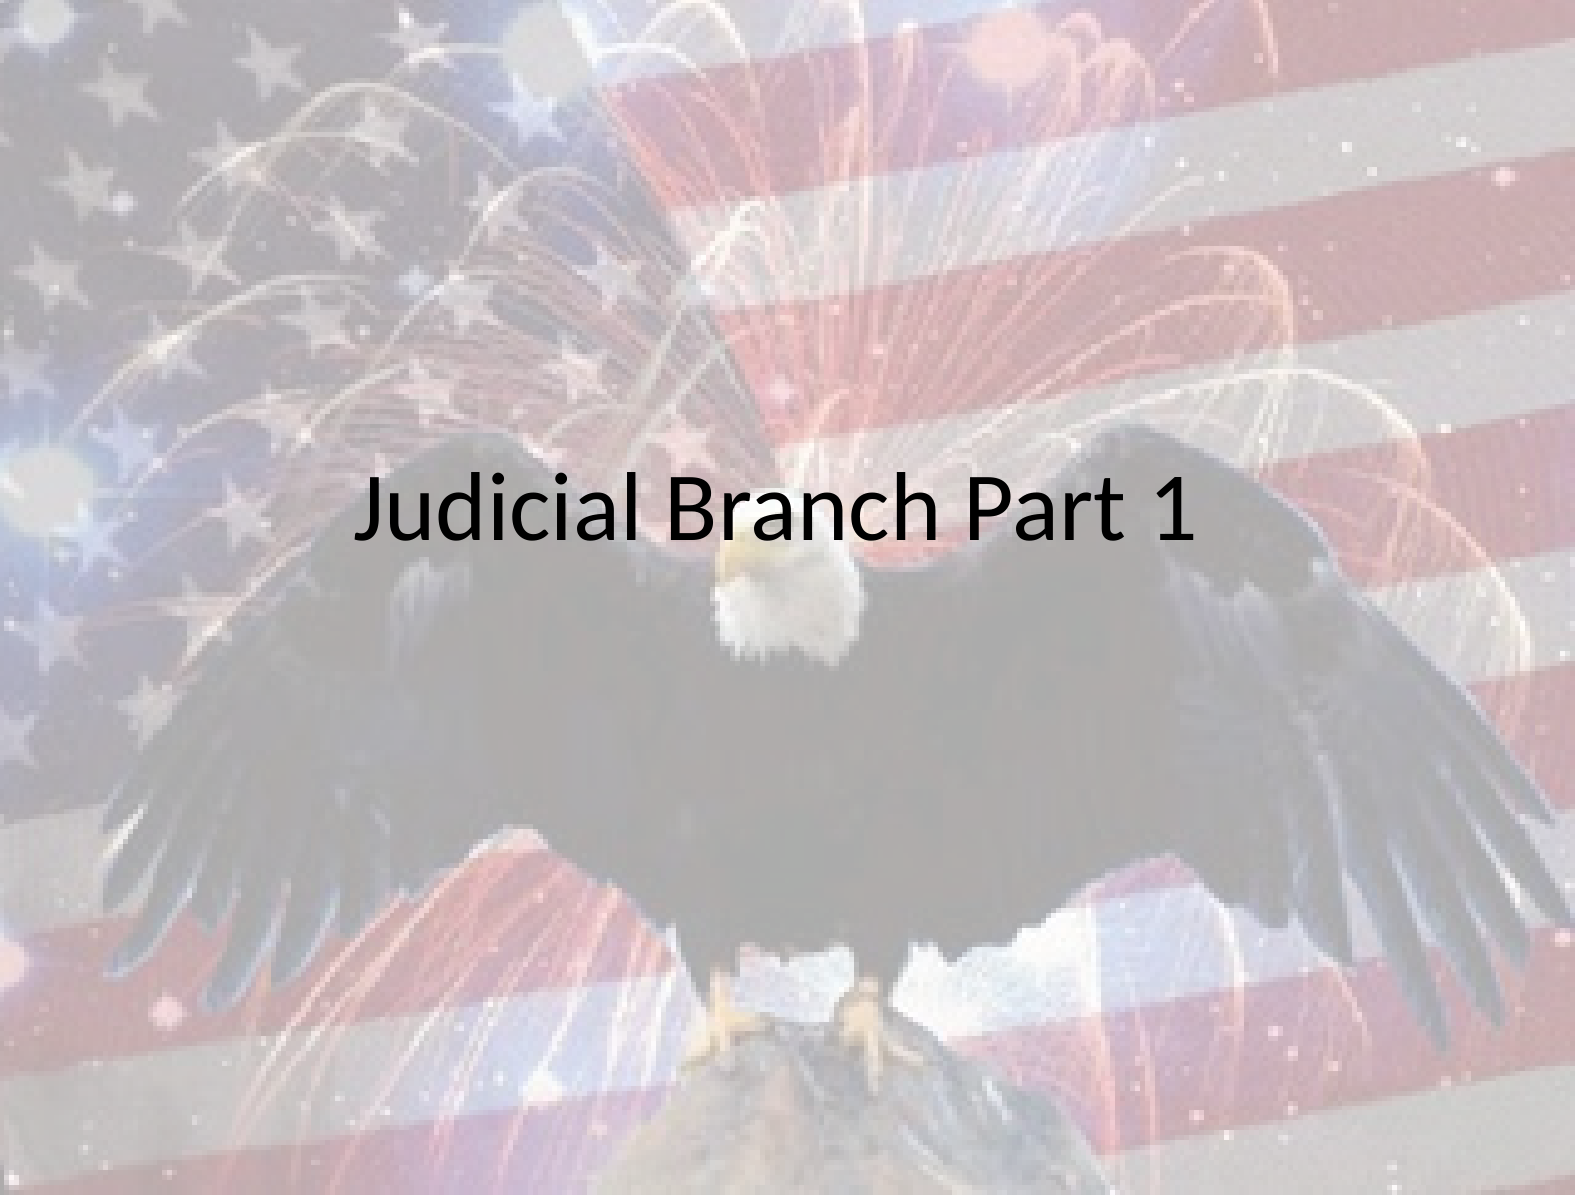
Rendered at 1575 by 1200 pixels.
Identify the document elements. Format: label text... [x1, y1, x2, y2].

title Judicial Branch Part 1 [118, 372, 1457, 630]
